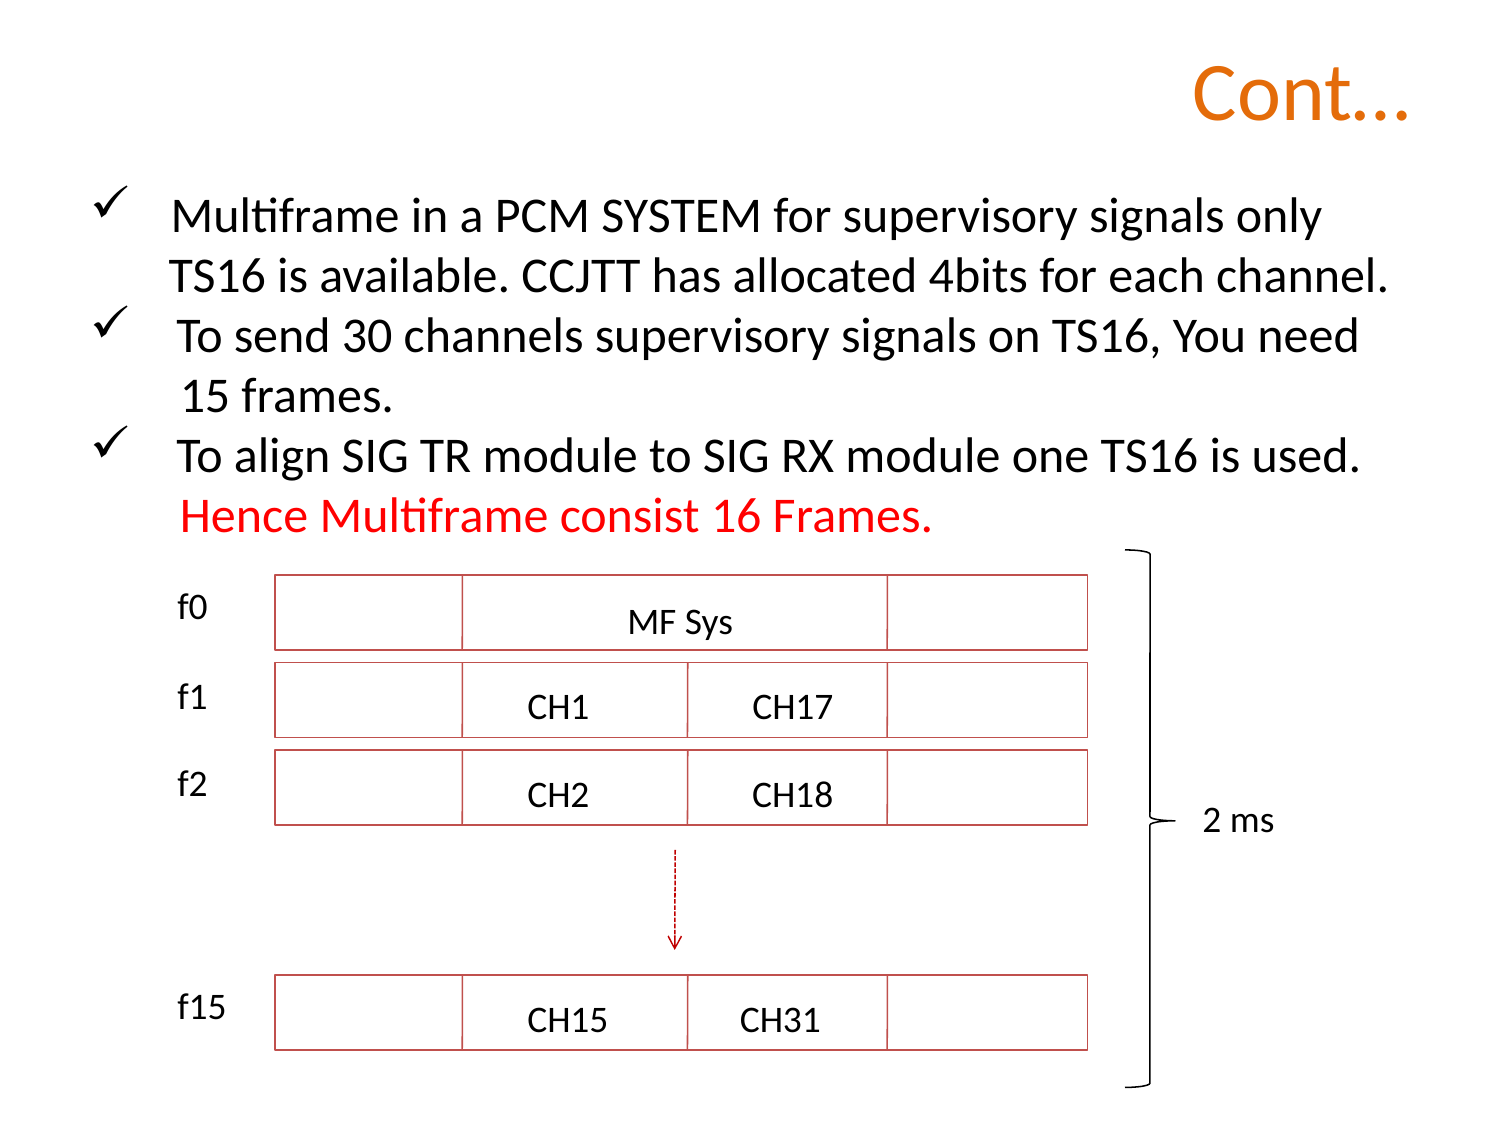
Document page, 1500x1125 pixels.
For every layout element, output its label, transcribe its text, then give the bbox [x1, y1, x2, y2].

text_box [162, 549, 1301, 1088]
text_box Multiframe in a PCM SYSTEM for supervisory signals only TS16 is available. CCJTT has allocated 4bits for each channel. To send 30 channels supervisory signals on TS16, You need 15 frames. To align SIG TR module to SIG RX module one TS16 is used. Hence Multiframe consist 16 Frames. [75, 174, 1450, 550]
title Cont… [75, 12, 1425, 163]
